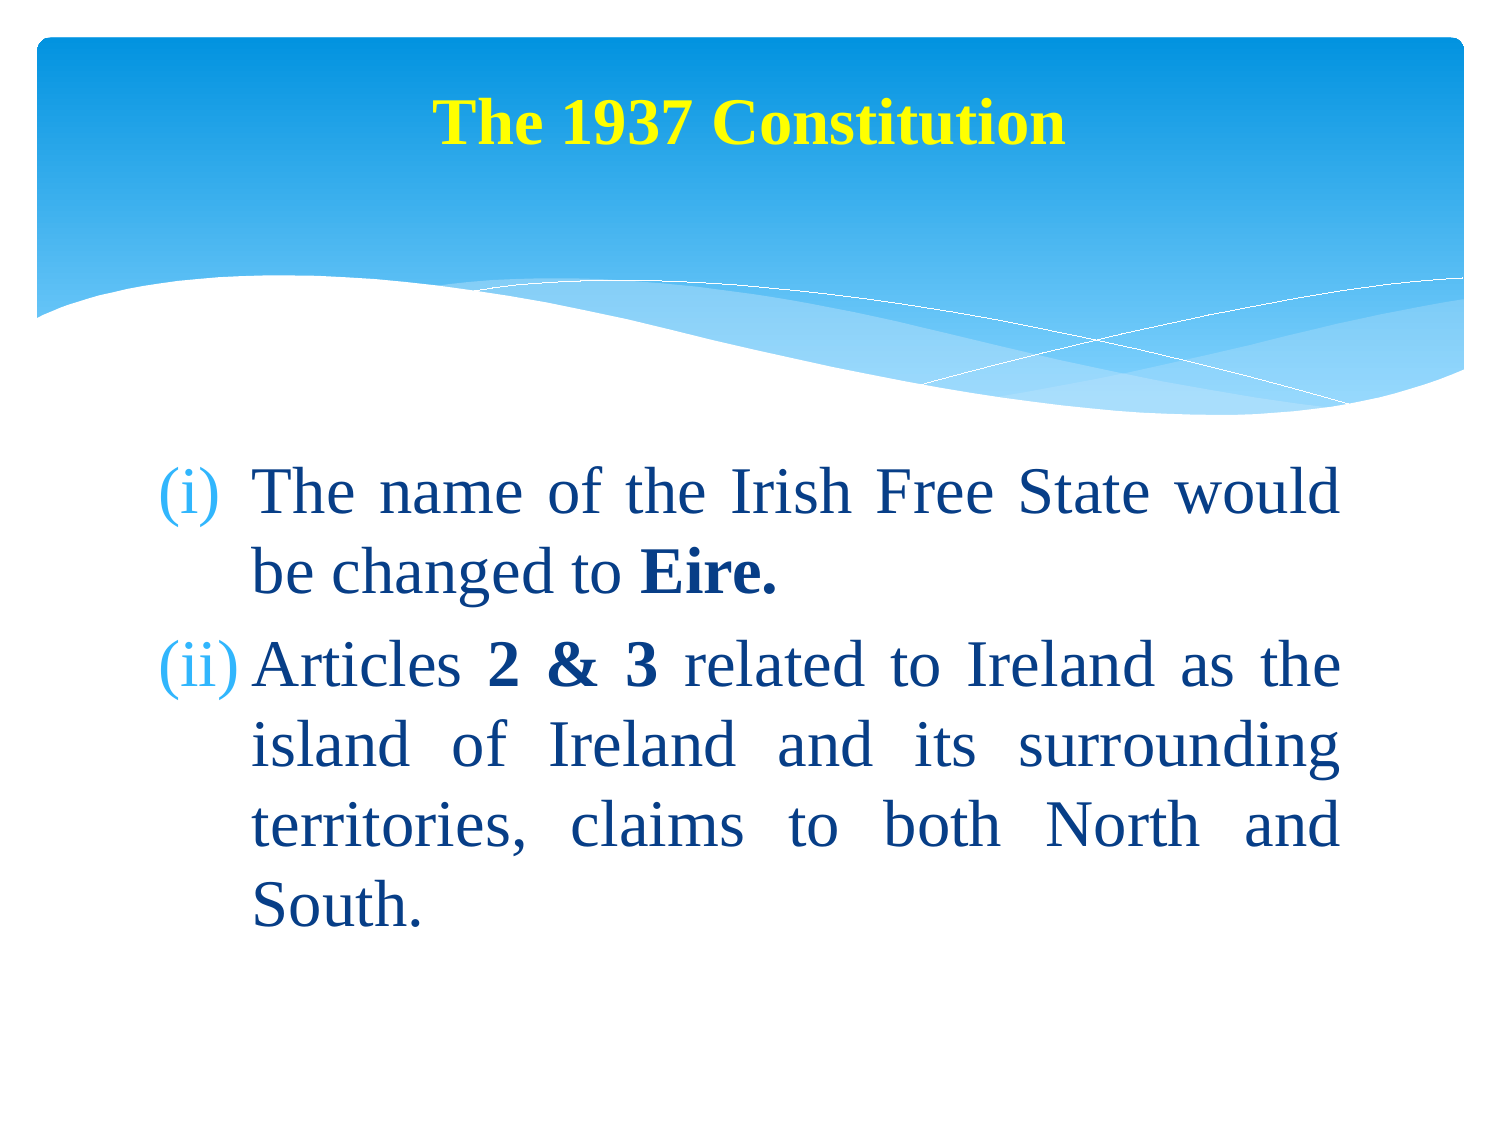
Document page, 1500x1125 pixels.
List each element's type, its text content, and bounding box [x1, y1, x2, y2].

list The name of the Irish Free State would be changed to Eire. Articles 2 & 3 related to Ireland as the island of Ireland and its surrounding territories, claims to both North and South. [143, 438, 1359, 1005]
title The 1937 Constitution [75, 55, 1425, 261]
